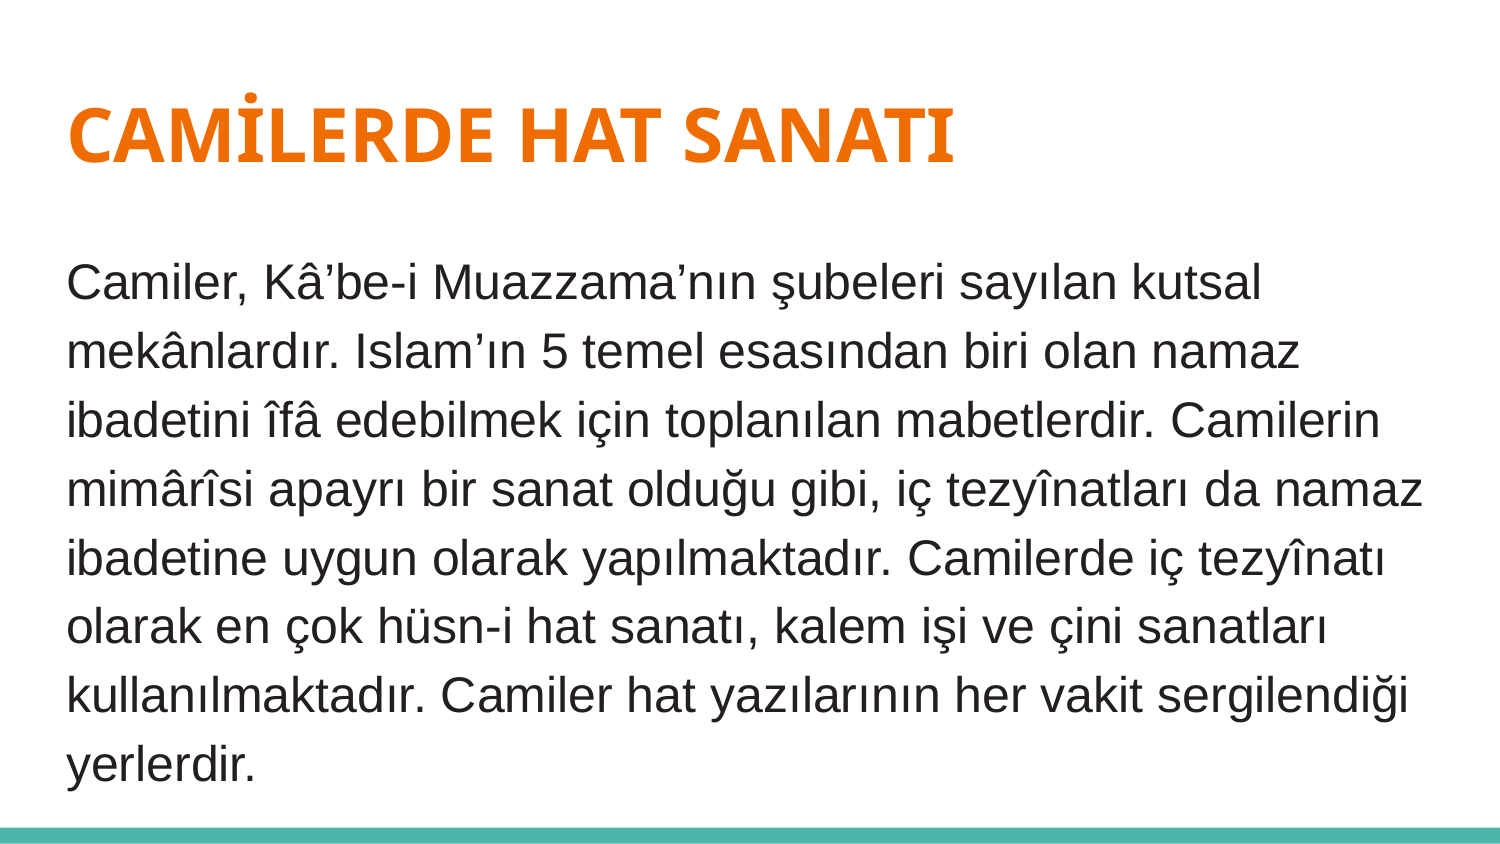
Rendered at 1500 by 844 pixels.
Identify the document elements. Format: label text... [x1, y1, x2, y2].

list Camiler, Kâ’be-i Muazzama’nın şubeleri sayılan kutsal mekânlardır. Islam’ın 5 temel esasından biri olan namaz ibadetini îfâ edebilmek için toplanılan mabetlerdir. Camilerin mimârîsi apayrı bir sanat olduğu gibi, iç tezyînatları da namaz ibadetine uygun olarak yapılmaktadır. Camilerde iç tezyînatı olarak en çok hüsn-i hat sanatı, kalem işi ve çini sanatları kullanılmaktadır. Camiler hat yazılarının her vakit sergilendiği yerlerdir. [51, 225, 1449, 788]
title CAMİLERDE HAT SANATI [51, 72, 1449, 189]
